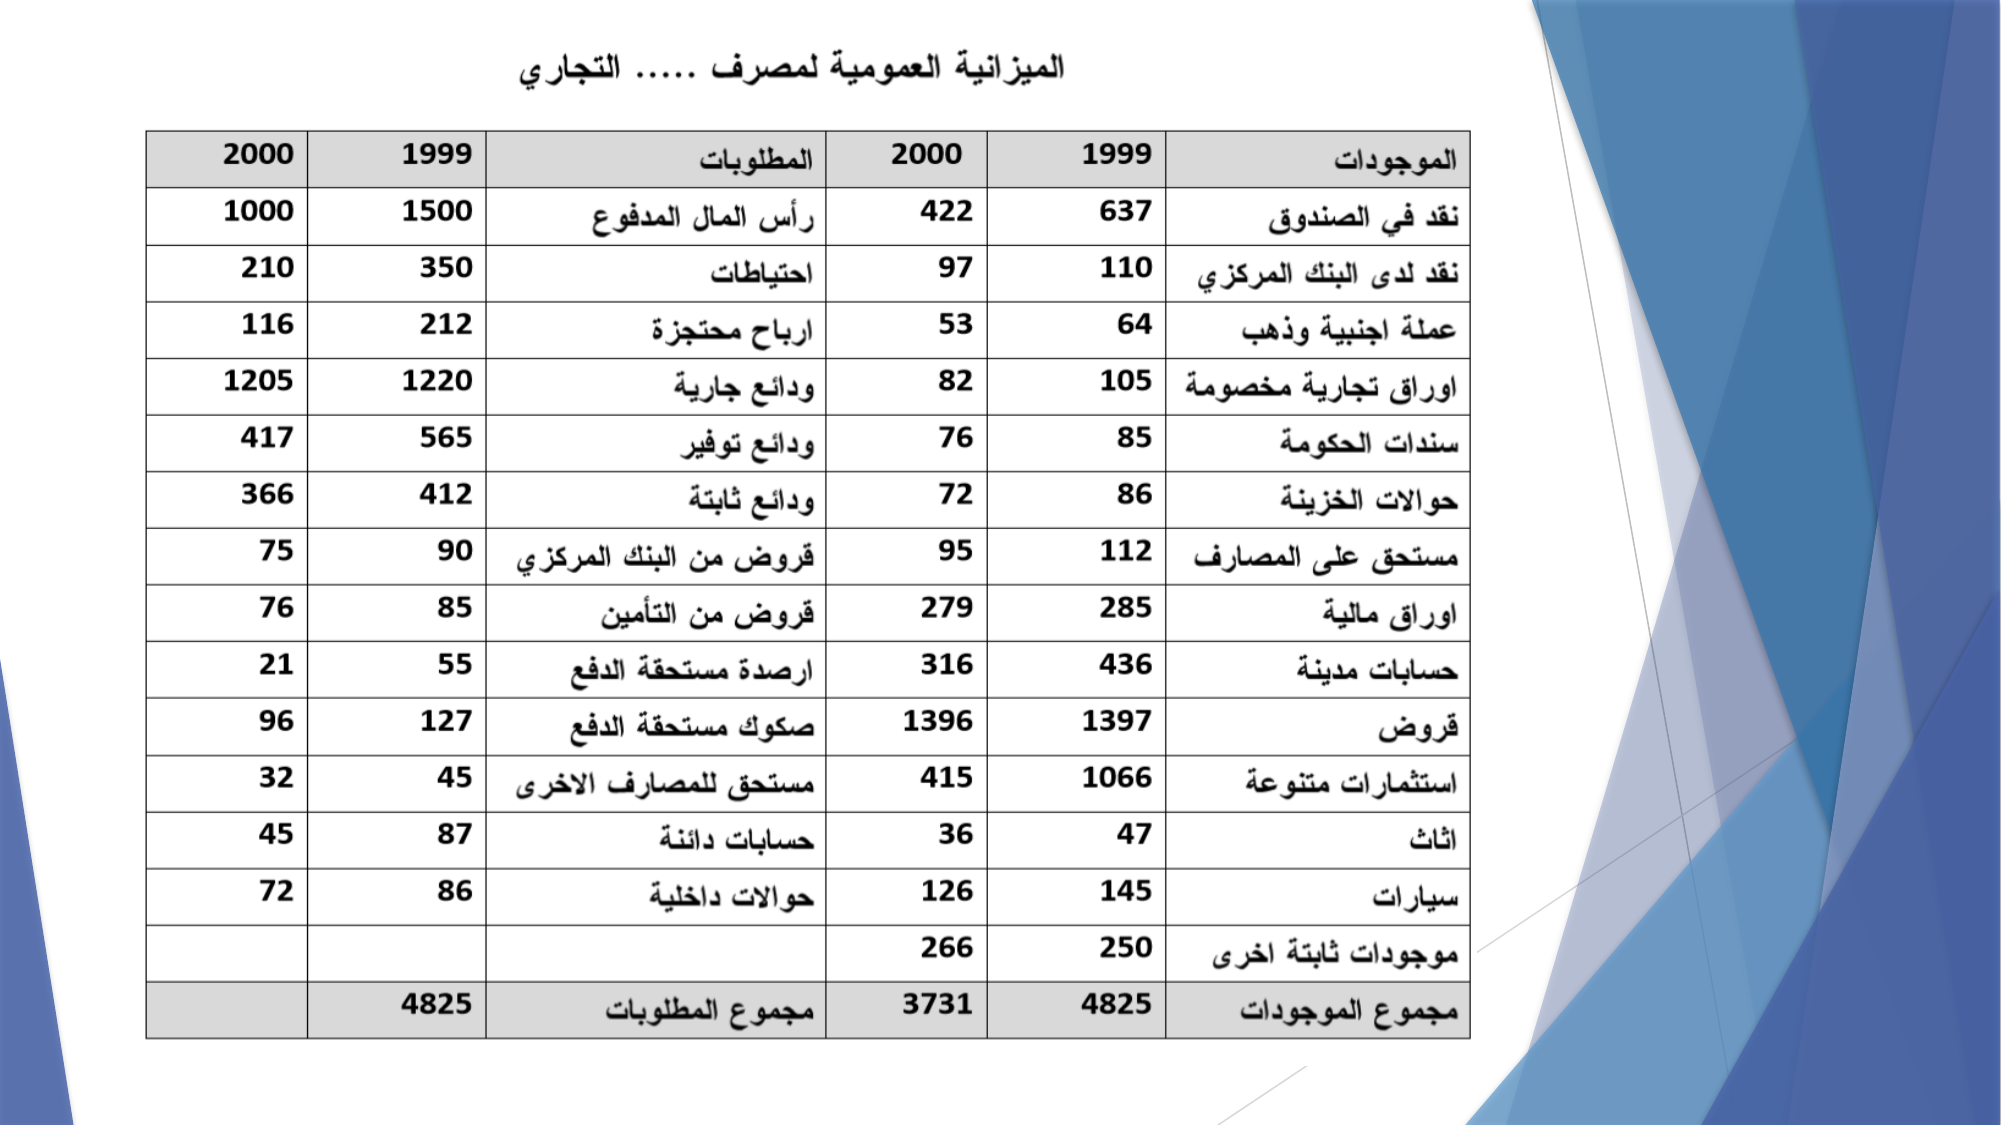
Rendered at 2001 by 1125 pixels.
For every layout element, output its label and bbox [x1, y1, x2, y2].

list [141, 28, 1477, 1067]
